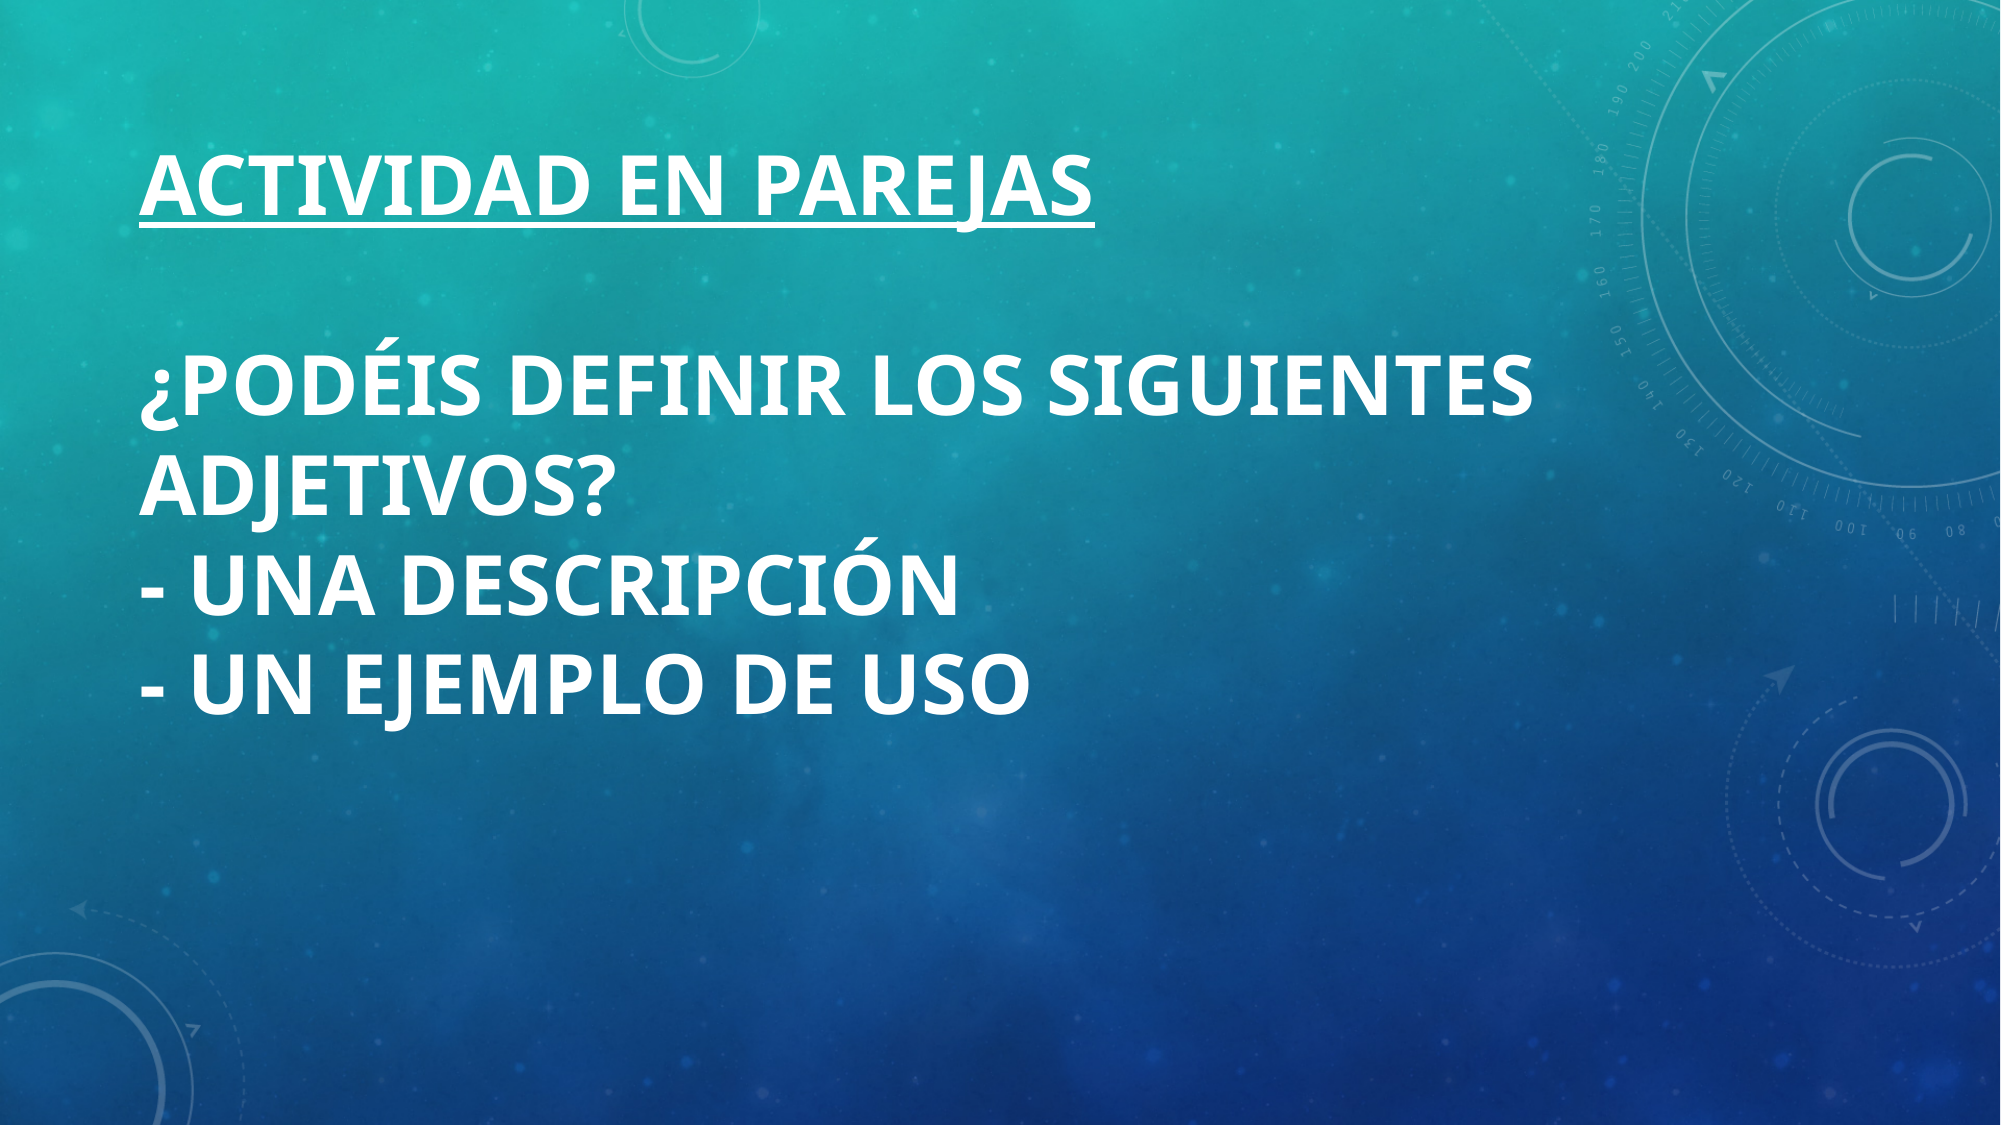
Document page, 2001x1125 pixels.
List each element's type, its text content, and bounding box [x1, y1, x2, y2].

title Actividad en parejas ¿podéis definir los siguientes adjetivos? - Una descripción - un ejemplo de uso [124, 123, 1787, 741]
picture [0, 0, 2001, 1125]
